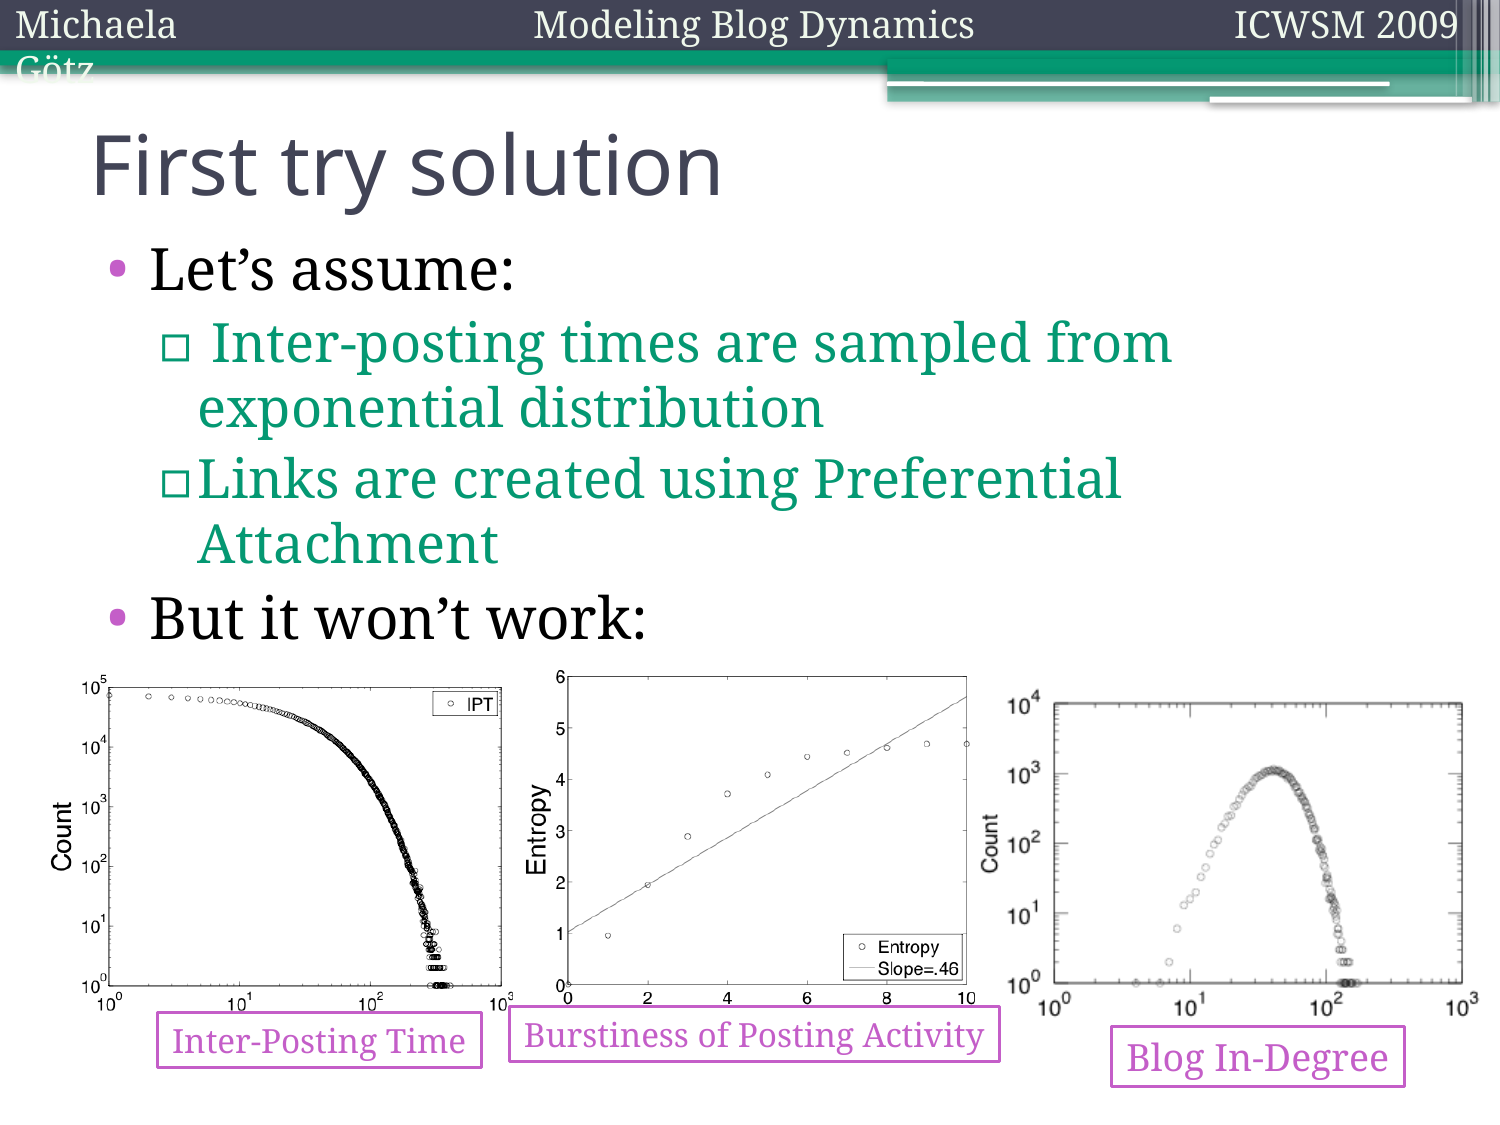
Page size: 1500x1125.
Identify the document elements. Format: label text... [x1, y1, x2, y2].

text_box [0, 0, 1488, 101]
text_box Inter-Posting Time [156, 1043, 483, 1069]
title First try solution [75, 111, 1425, 224]
list Let’s assume: Inter-posting times are sampled from exponential distribution Links are created using Preferential Attachment But it won’t work: [75, 224, 1425, 676]
text_box Burstiness of Posting Activity [508, 1034, 1001, 1063]
text_box Blog In-Degree [1110, 1062, 1406, 1088]
picture [524, 670, 1500, 1051]
picture [49, 674, 513, 1033]
